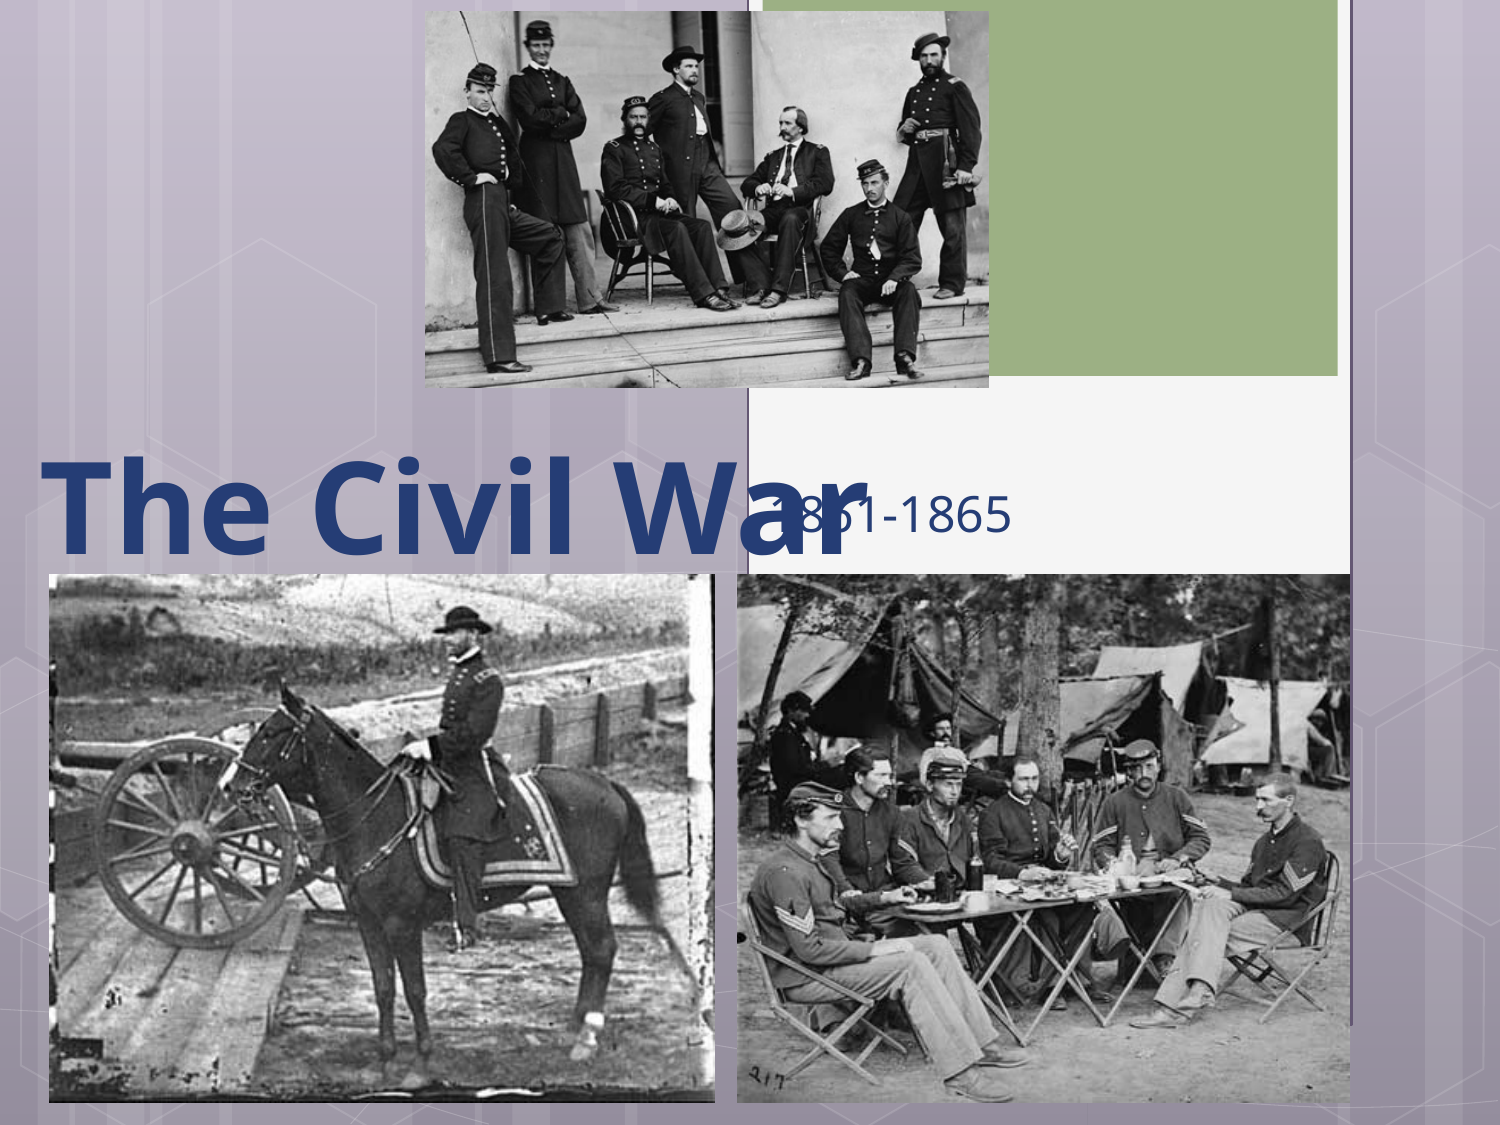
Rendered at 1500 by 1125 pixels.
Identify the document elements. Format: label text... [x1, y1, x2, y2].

subtitle 1861-1865 [753, 474, 1297, 573]
picture [48, 574, 715, 1104]
title The Civil War [24, 262, 1388, 588]
picture [424, 11, 990, 388]
picture [737, 574, 1351, 1104]
